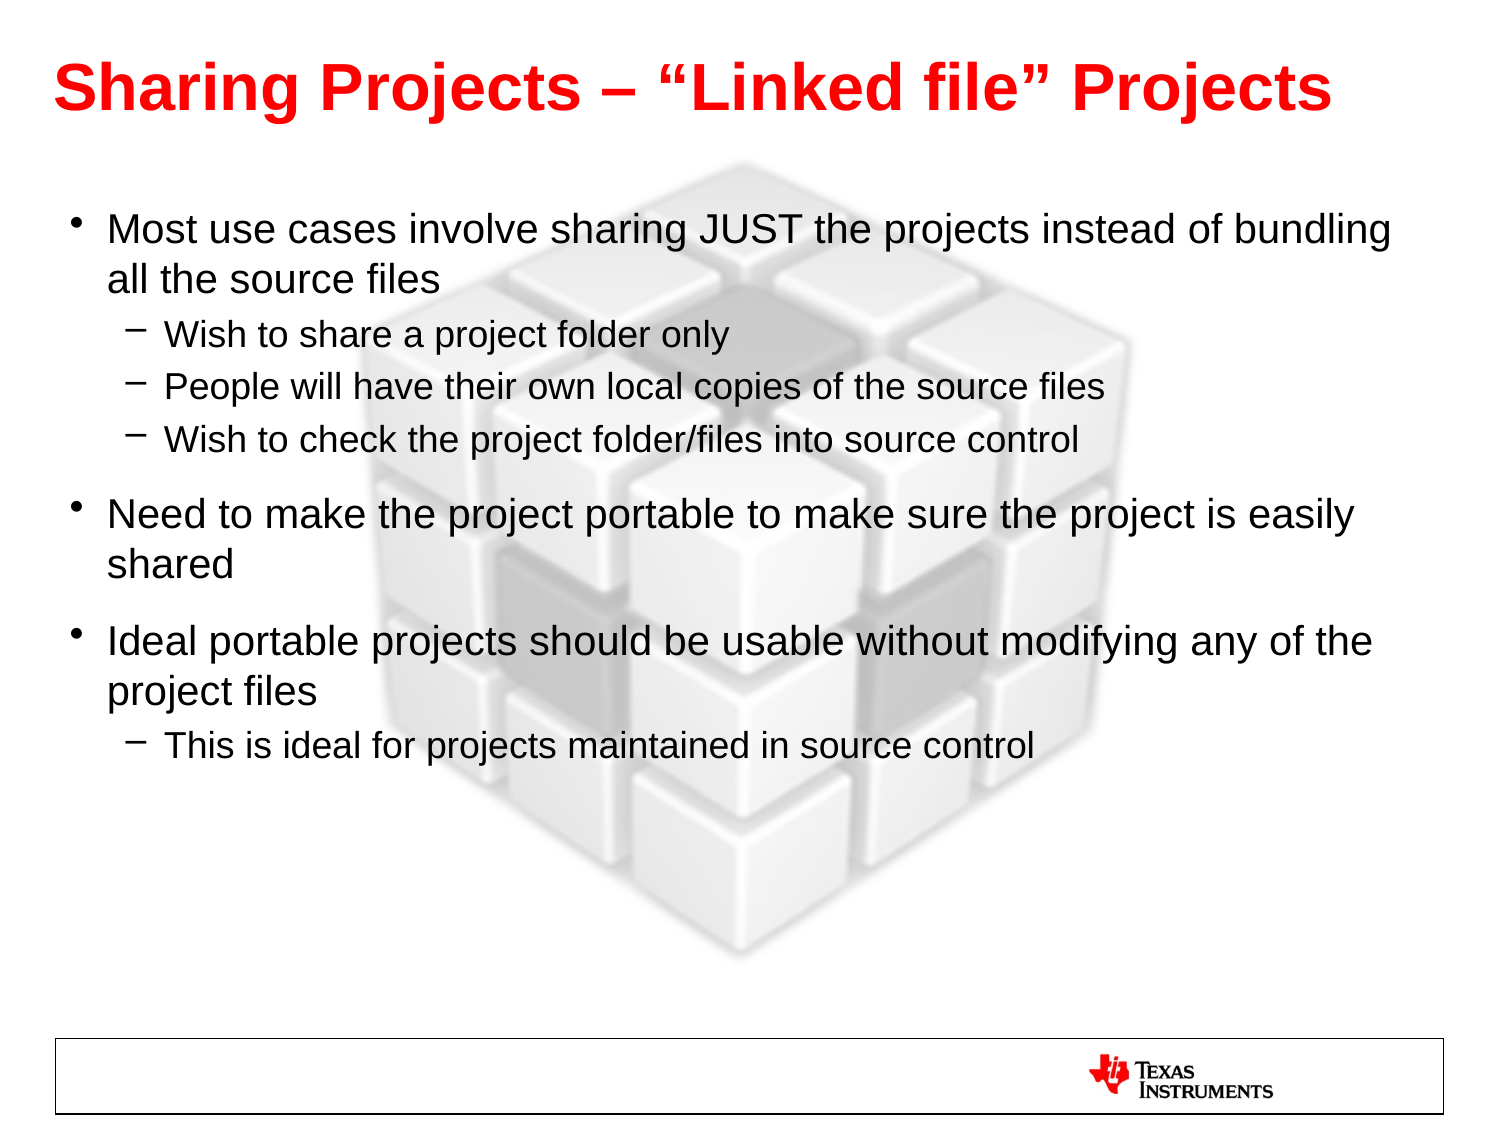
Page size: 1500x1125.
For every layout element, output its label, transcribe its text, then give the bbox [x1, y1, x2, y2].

list Most use cases involve sharing JUST the projects instead of bundling all the source files Wish to share a project folder only People will have their own local copies of the source files Wish to check the project folder/files into source control Need to make the project portable to make sure the project is easily shared Ideal portable projects should be usable without modifying any of the project files This is ideal for projects maintained in source control [54, 194, 1444, 965]
title Sharing Projects – “Linked file” Projects [37, 23, 1426, 158]
picture [1087, 1052, 1274, 1099]
